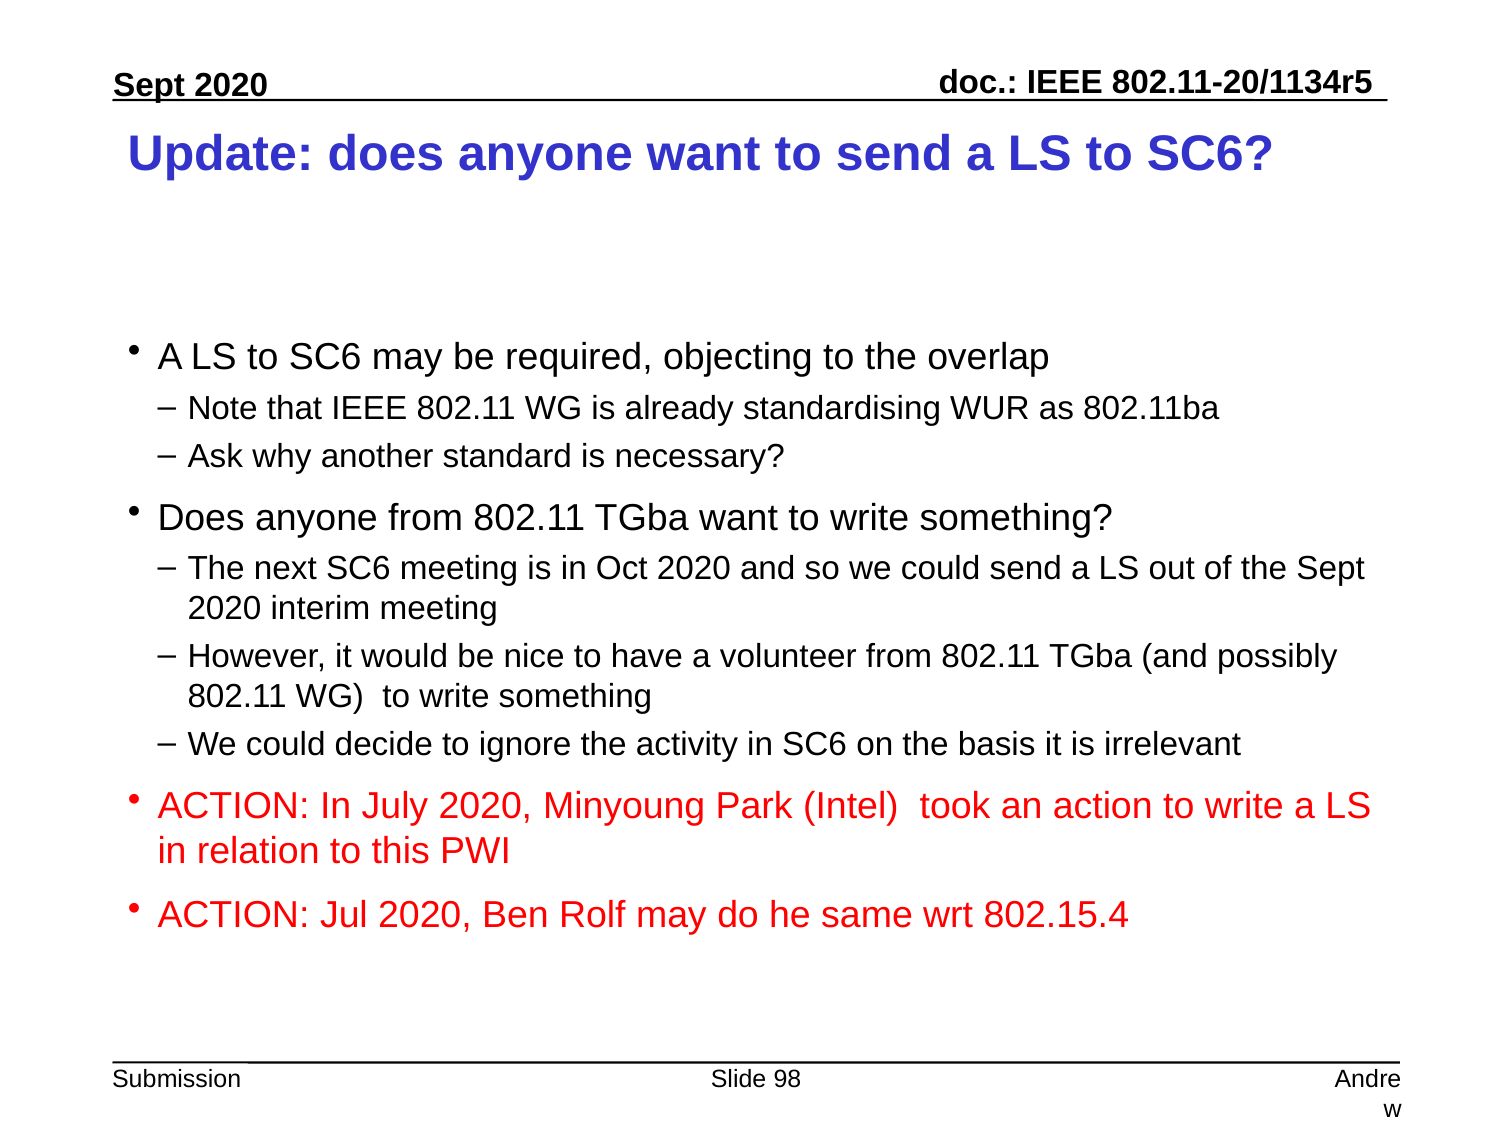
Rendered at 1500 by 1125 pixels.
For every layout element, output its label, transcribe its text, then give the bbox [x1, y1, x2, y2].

list A LS to SC6 may be required, objecting to the overlap Note that IEEE 802.11 WG is already standardising WUR as 802.11ba Ask why another standard is necessary? Does anyone from 802.11 TGba want to write something? The next SC6 meeting is in Oct 2020 and so we could send a LS out of the Sept 2020 interim meeting However, it would be nice to have a volunteer from 802.11 TGba (and possibly 802.11 WG) to write something We could decide to ignore the activity in SC6 on the basis it is irrelevant ACTION: In July 2020, Minyoung Park (Intel) took an action to write a LS in relation to this PWI ACTION: Jul 2020, Ben Rolf may do he same wrt 802.15.4 [112, 324, 1388, 1000]
slide_number Slide 98 [709, 1061, 803, 1093]
footer Andrew Myles, Cisco [1320, 1061, 1402, 1093]
title Update: does anyone want to send a LS to SC6? [112, 112, 1388, 288]
